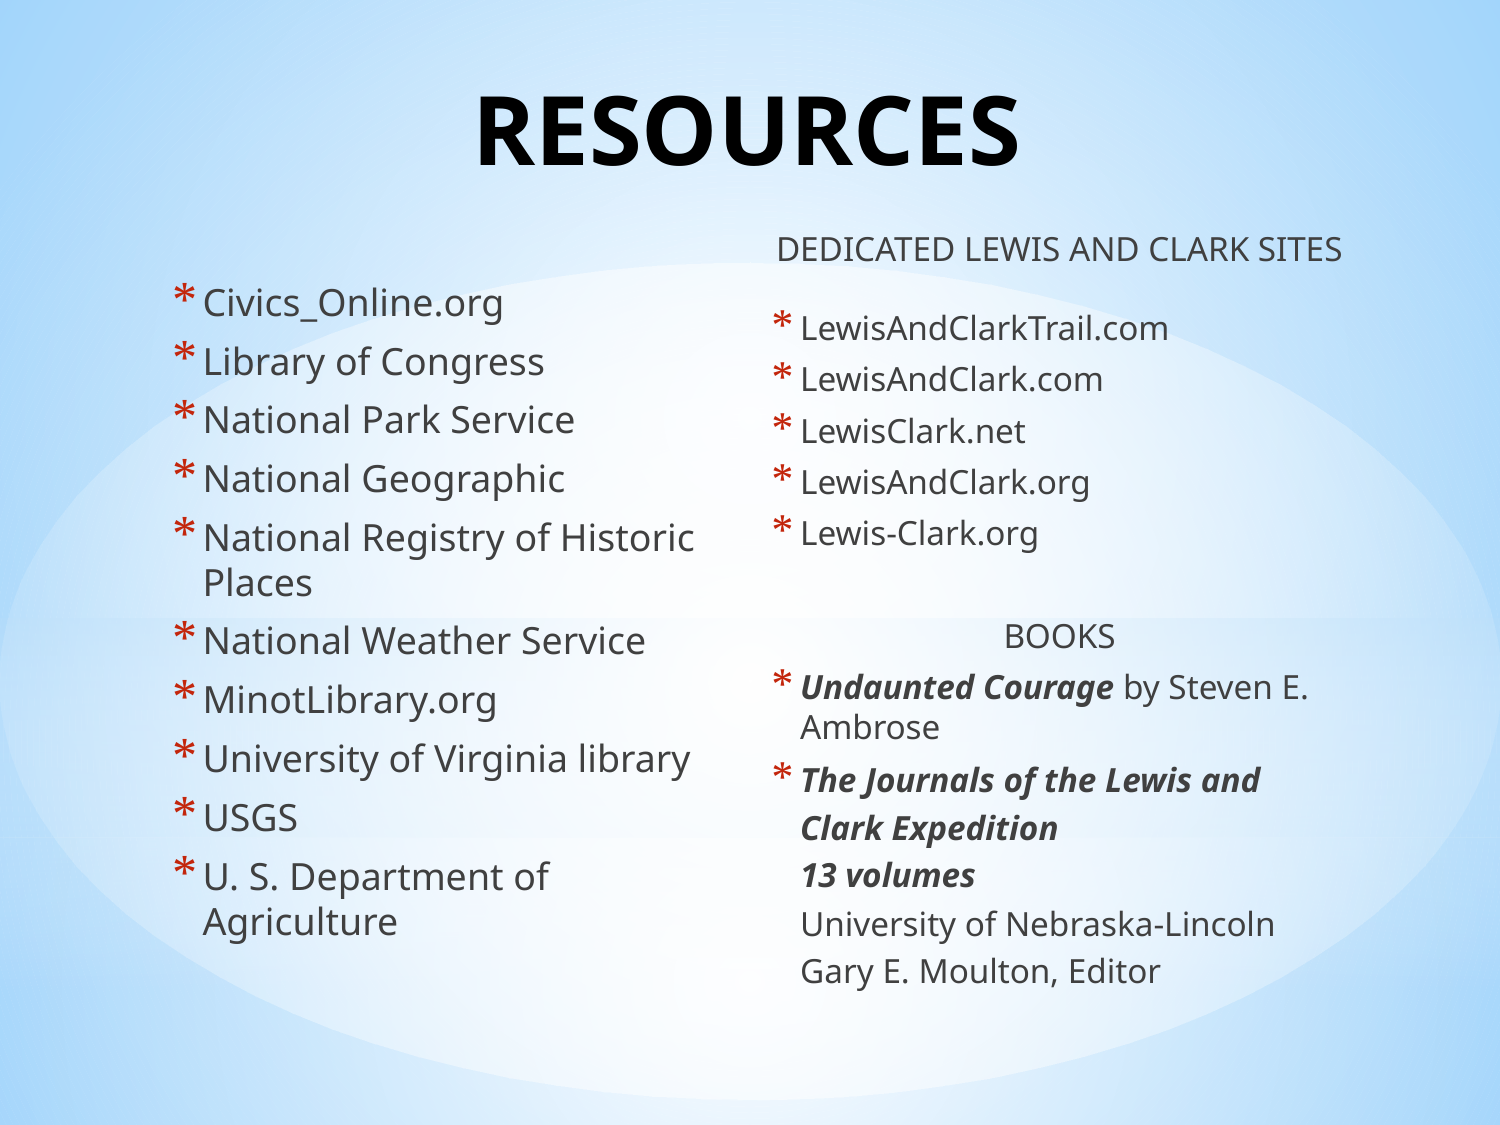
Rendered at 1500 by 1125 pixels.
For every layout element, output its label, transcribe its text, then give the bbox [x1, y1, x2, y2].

list Civics_Online.org Library of Congress National Park Service National Geographic National Registry of Historic Places National Weather Service MinotLibrary.org University of Virginia library USGS U. S. Department of Agriculture [150, 212, 750, 1022]
text_box DEDICATED LEWIS AND CLARK SITES LewisAndClarkTrail.com LewisAndClark.com LewisClark.net LewisAndClark.org Lewis-Clark.org BOOKS Undaunted Courage by Steven E. Ambrose The Journals of the Lewis and Clark Expedition 13 volumes University of Nebraska-Lincoln Gary E. Moulton, Editor [749, 212, 1363, 1013]
title RESOURCES [212, 62, 1281, 212]
